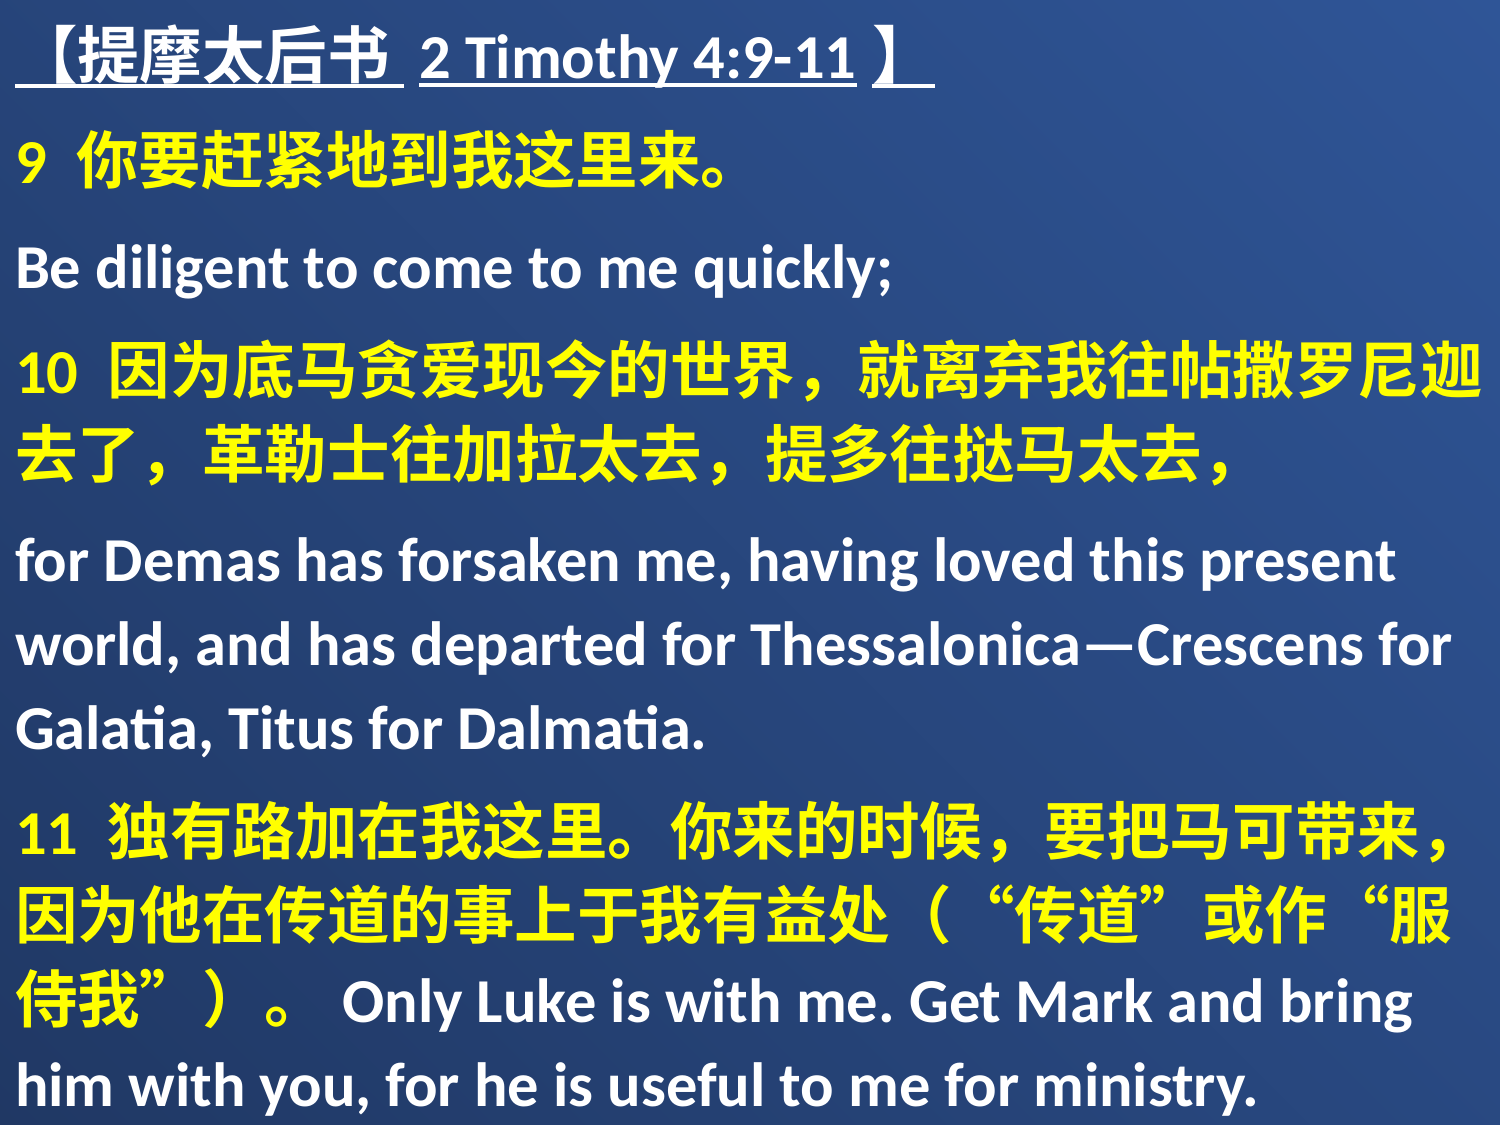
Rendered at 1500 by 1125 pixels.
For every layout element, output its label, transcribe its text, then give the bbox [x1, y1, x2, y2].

subtitle 【提摩太后书 2 Timothy 4:9-11】 9 你要赶紧地到我这里来。 Be diligent to come to me quickly; 10 因为底马贪爱现今的世界，就离弃我往帖撒罗尼迦去了，革勒士往加拉太去，提多往挞马太去， for Demas has forsaken me, having loved this present world, and has departed for Thessalonica—Crescens for Galatia, Titus for Dalmatia. 11 独有路加在我这里。你来的时候，要把马可带来，因为他在传道的事上于我有益处（“传道”或作“服侍我”）。Only Luke is with me. Get Mark and bring him with you, for he is useful to me for ministry. [0, 0, 1500, 1125]
